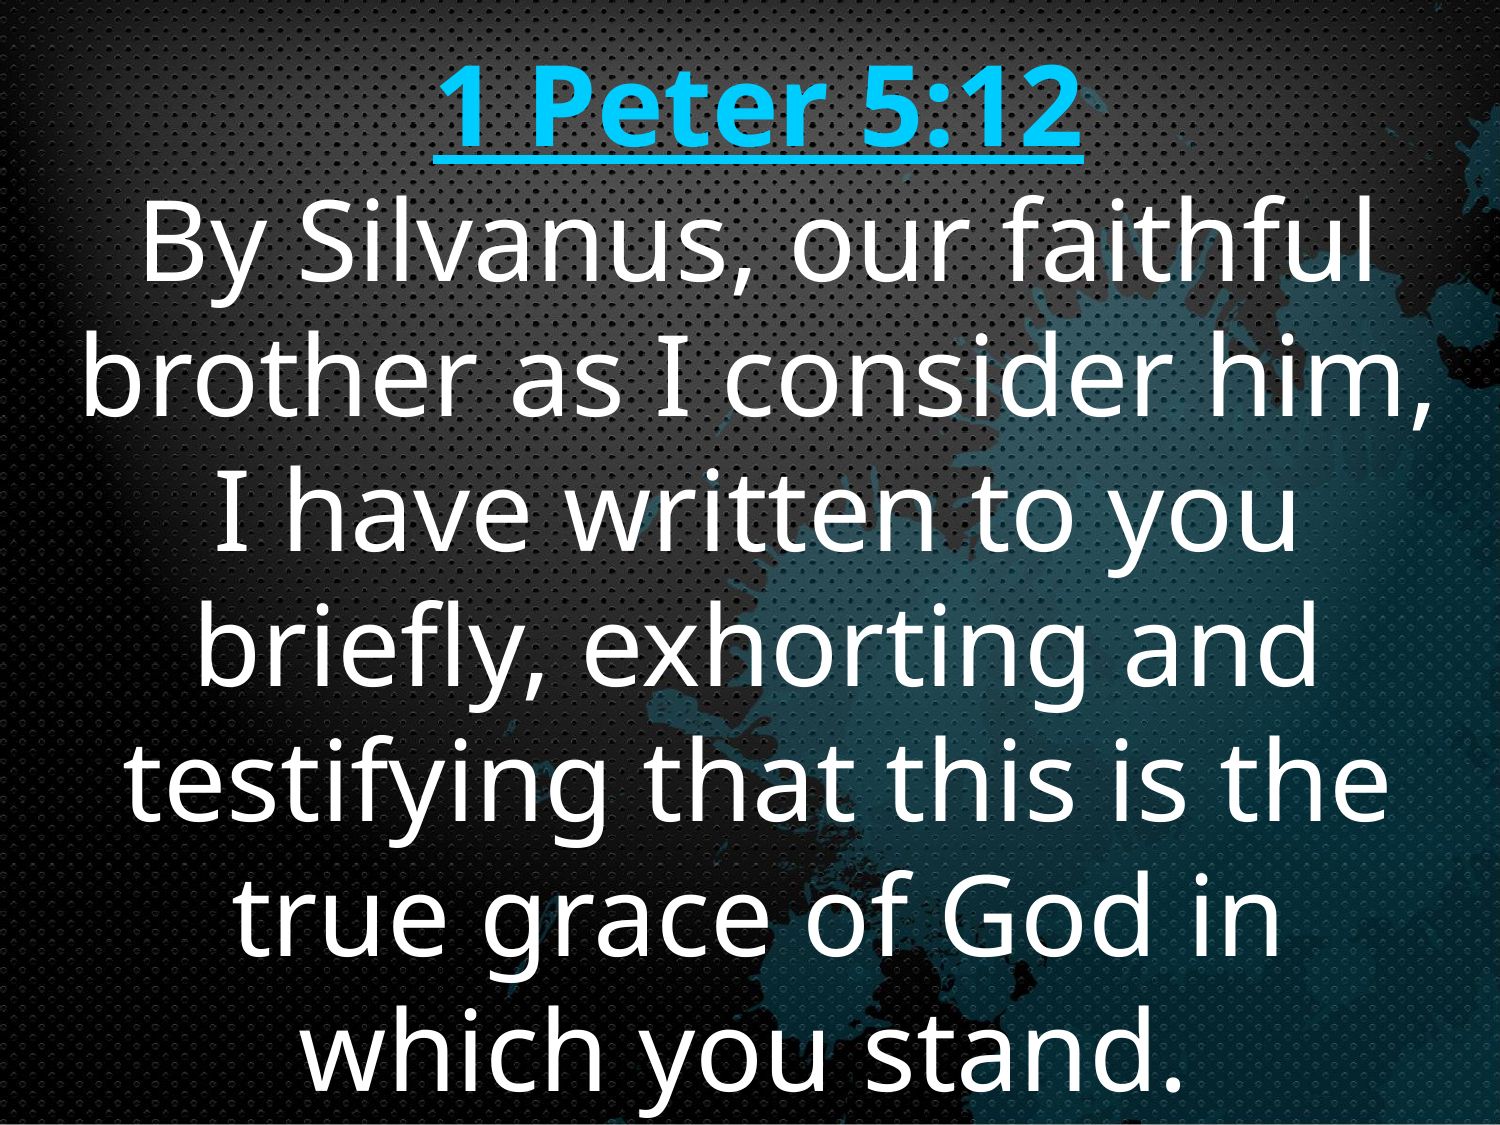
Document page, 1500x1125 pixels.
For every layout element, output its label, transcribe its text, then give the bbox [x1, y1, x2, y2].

picture [0, 0, 1500, 1125]
text_box 1 Peter 5:12 By Silvanus, our faithful brother as I consider him, I have written to you briefly, exhorting and testifying that this is the true grace of God in which you stand. [48, 26, 1469, 1122]
